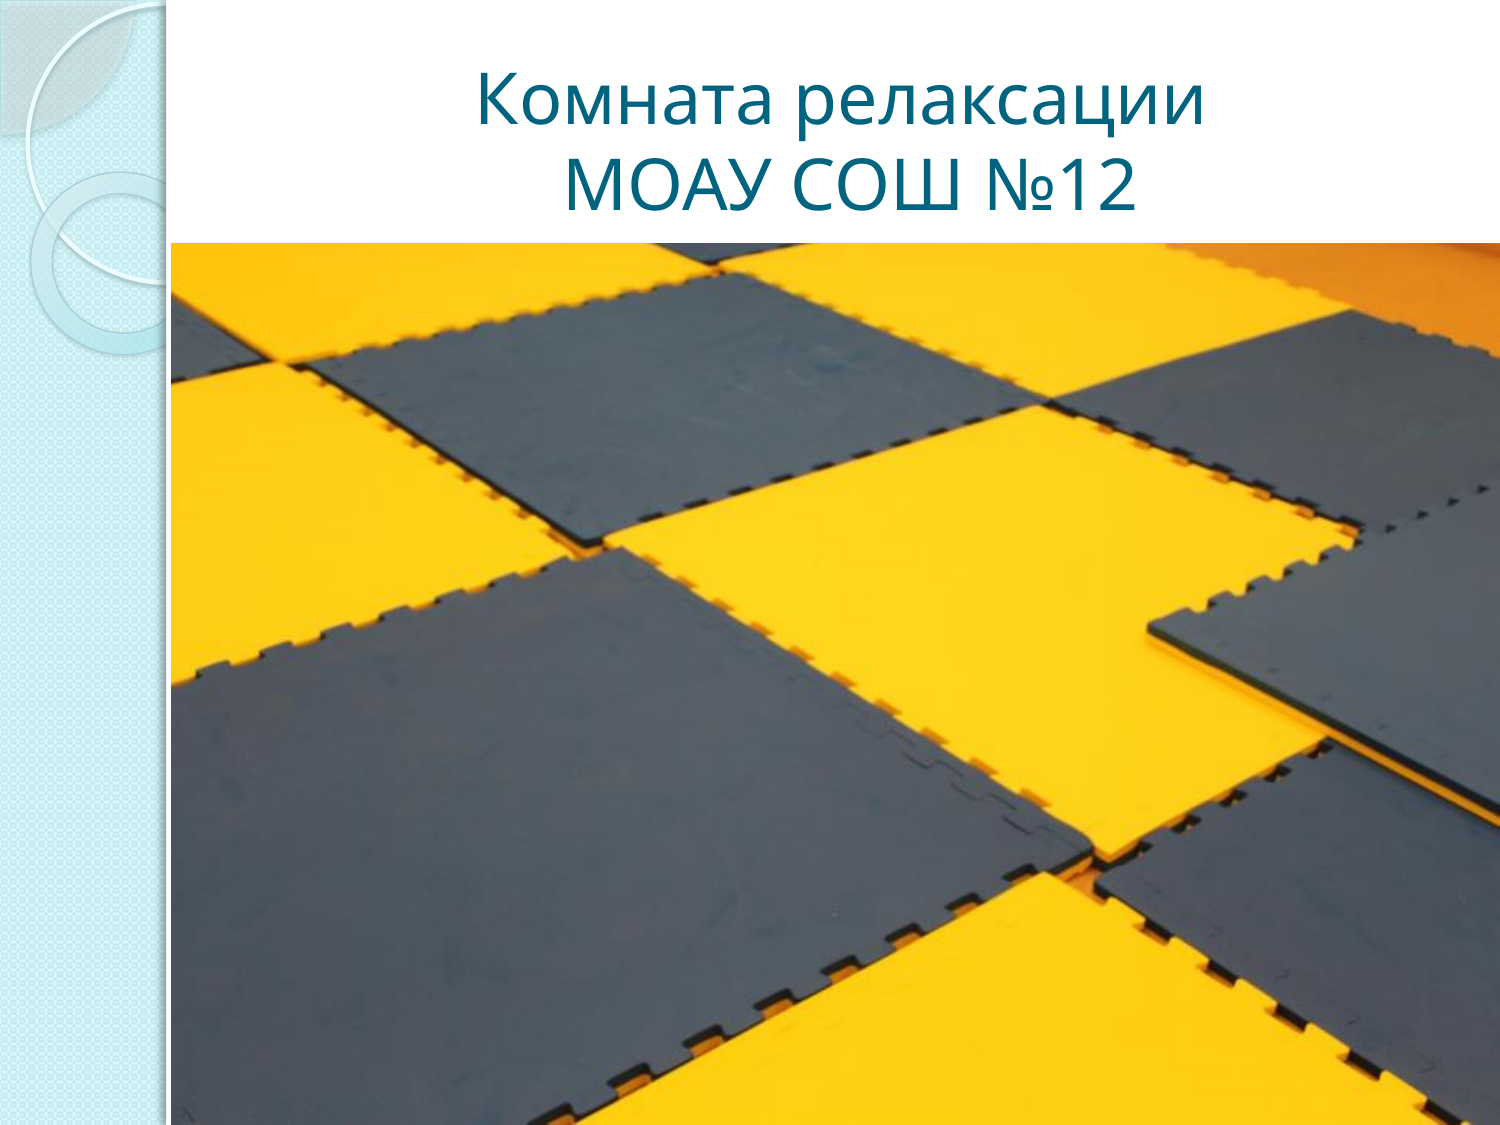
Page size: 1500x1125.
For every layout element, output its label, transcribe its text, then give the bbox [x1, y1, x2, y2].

title Комната релаксации МОАУ СОШ №12 [235, 45, 1466, 233]
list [170, 243, 1500, 1125]
